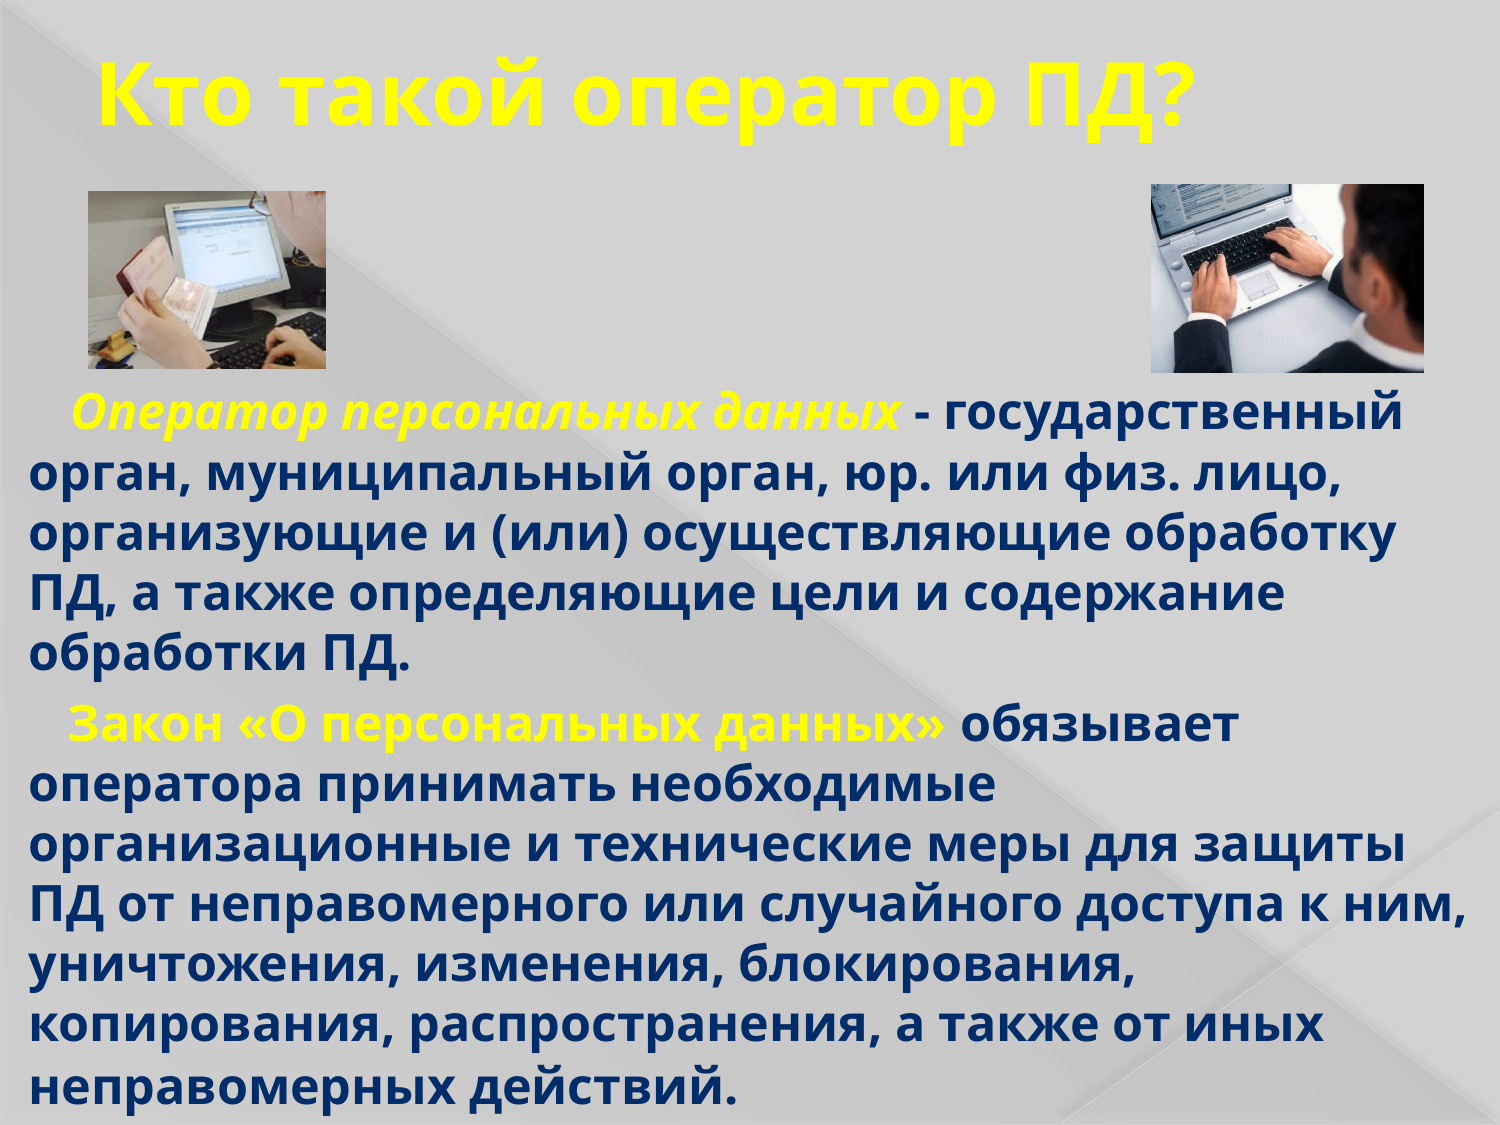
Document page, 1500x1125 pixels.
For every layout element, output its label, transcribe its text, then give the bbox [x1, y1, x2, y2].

list Оператор персональных данных - государственный орган, муниципальный орган, юр. или физ. лицо, организующие и (или) осуществляющие обработку ПД, а также определяющие цели и содержание обработки ПД. Закон «О персональных данных» обязывает оператора принимать необходимые организационные и технические меры для защиты ПД от неправомерного или случайного доступа к ним, уничтожения, изменения, блокирования, копирования, распространения, а также от иных неправомерных действий. [13, 368, 1497, 1125]
title Кто такой оператор ПД? [0, 3, 1500, 177]
picture [88, 191, 326, 369]
picture [1151, 184, 1424, 373]
